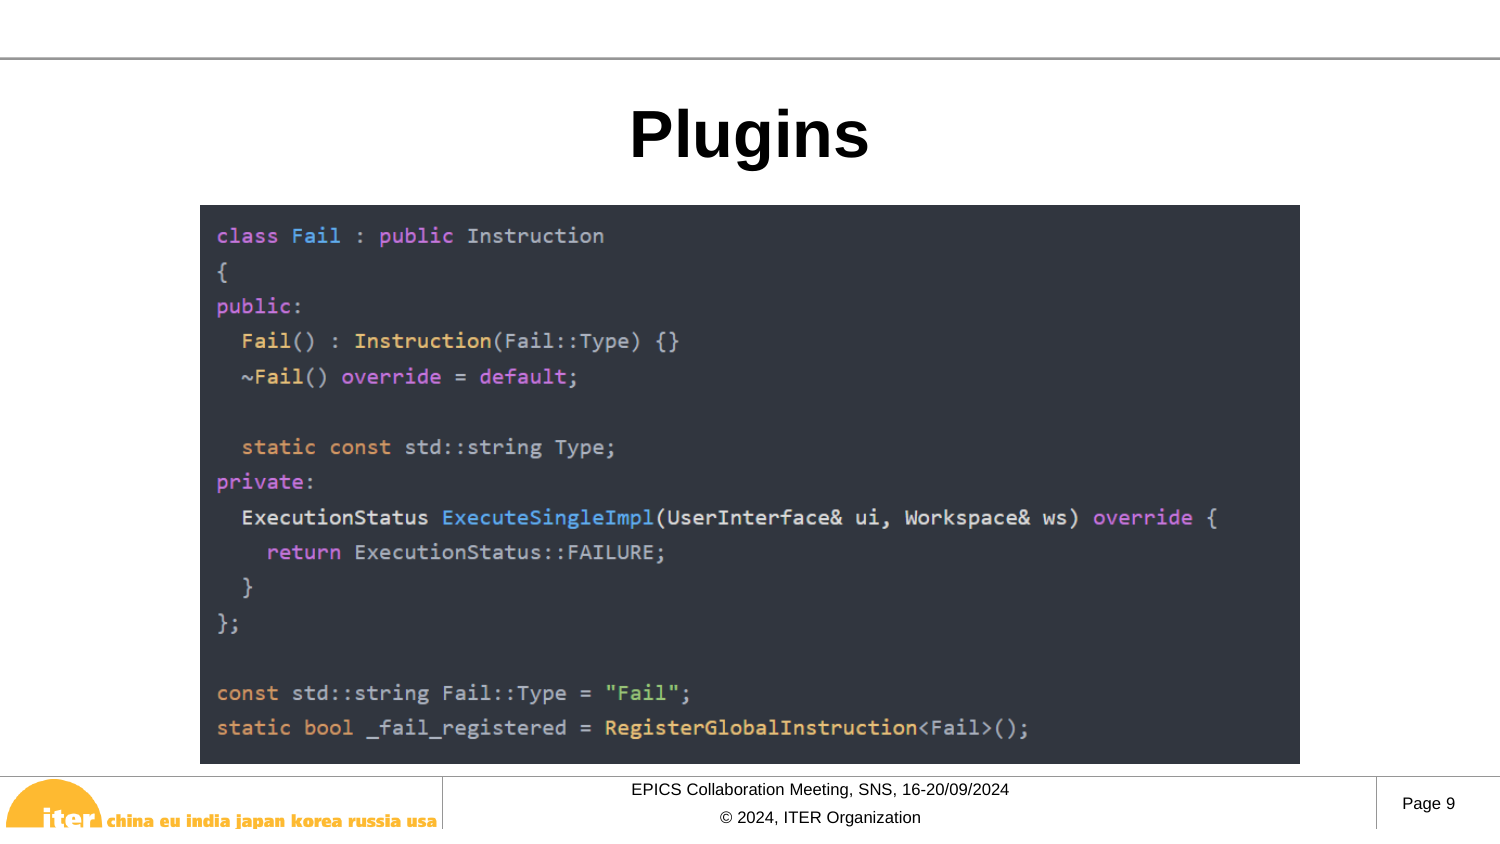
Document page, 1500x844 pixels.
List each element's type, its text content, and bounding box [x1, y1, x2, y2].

title Plugins [94, 75, 1407, 188]
picture [5, 779, 104, 828]
picture [200, 204, 1300, 765]
picture [106, 812, 438, 829]
